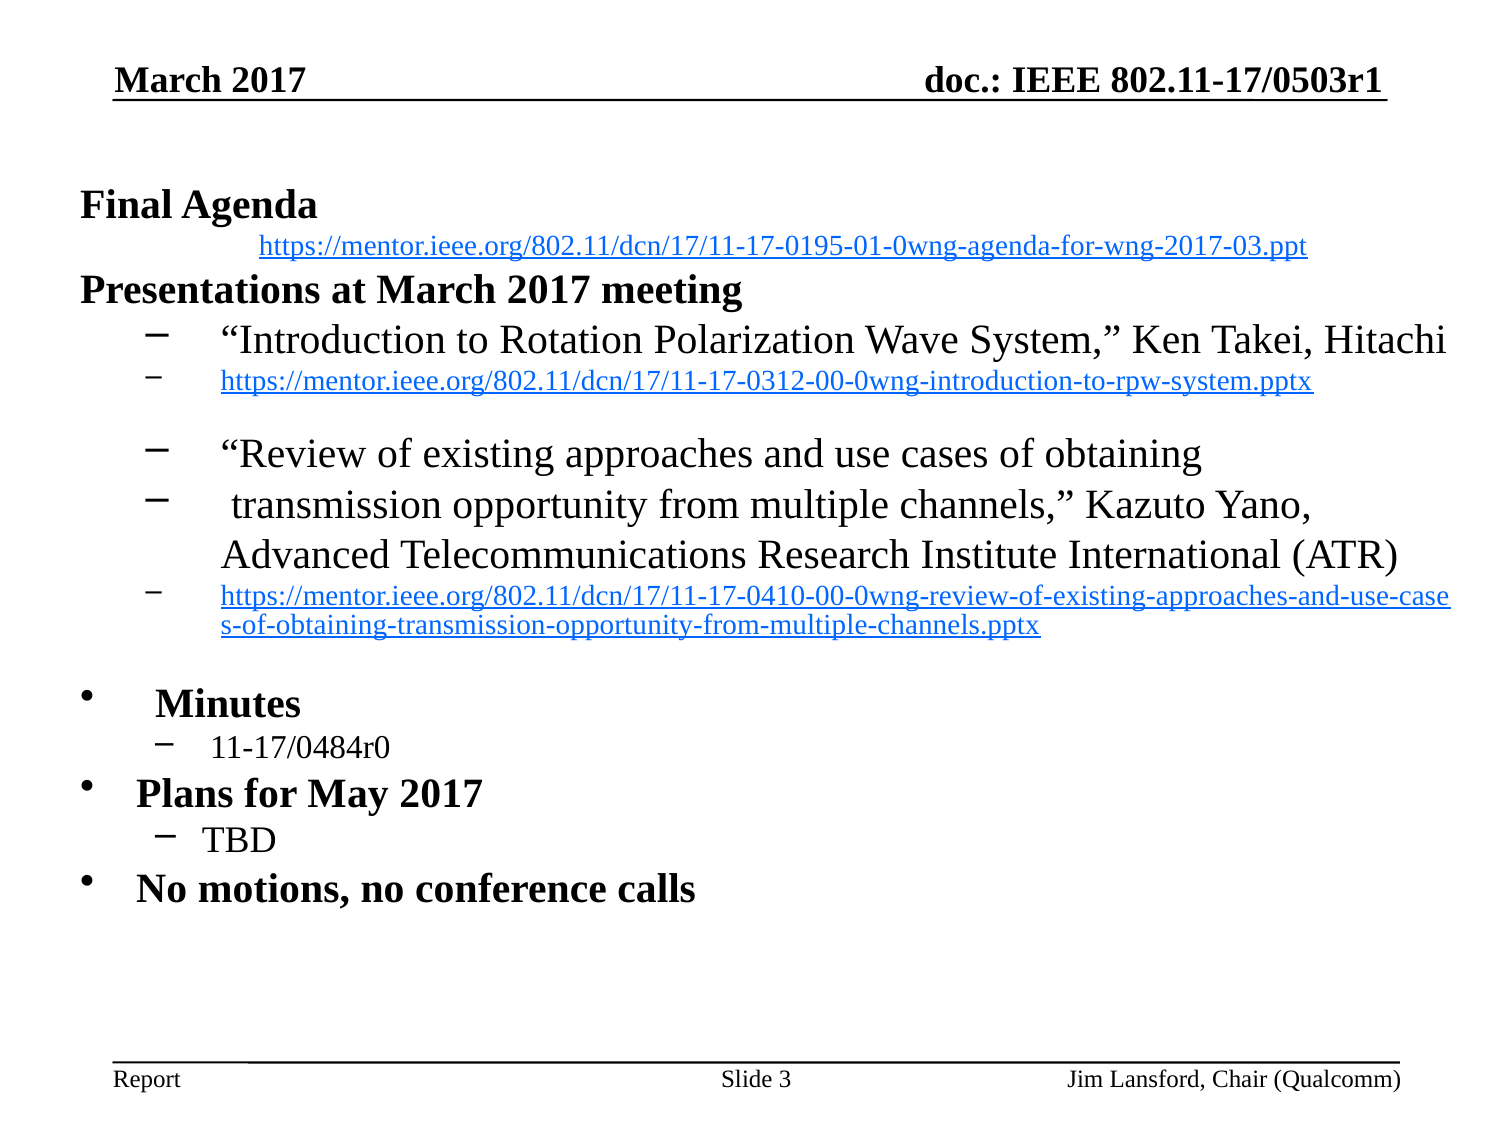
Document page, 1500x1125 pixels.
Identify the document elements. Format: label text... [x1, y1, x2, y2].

slide_number Slide 3 [712, 1062, 800, 1093]
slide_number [114, 54, 309, 100]
footer Jim Lansford, Chair (Qualcomm) [1062, 1062, 1402, 1093]
list Final Agenda https://mentor.ieee.org/802.11/dcn/17/11-17-0195-01-0wng-agenda-for-wng-2017-03.ppt Presentations at March 2017 meeting “Introduction to Rotation Polarization Wave System,” Ken Takei, Hitachi https://mentor.ieee.org/802.11/dcn/17/11-17-0312-00-0wng-introduction-to-rpw-system.pptx “Review of existing approaches and use cases of obtaining transmission opportunity from multiple channels,” Kazuto Yano, Advanced Telecommunications Research Institute International (ATR) https://mentor.ieee.org/802.11/dcn/17/11-17-0410-00-0wng-review-of-existing-approaches-and-use-cases-of-obtaining-transmission-opportunity-from-multiple-channels.pptx Minutes 11-17/0484r0 Plans for May 2017 TBD No motions, no conference calls [64, 168, 1471, 1035]
